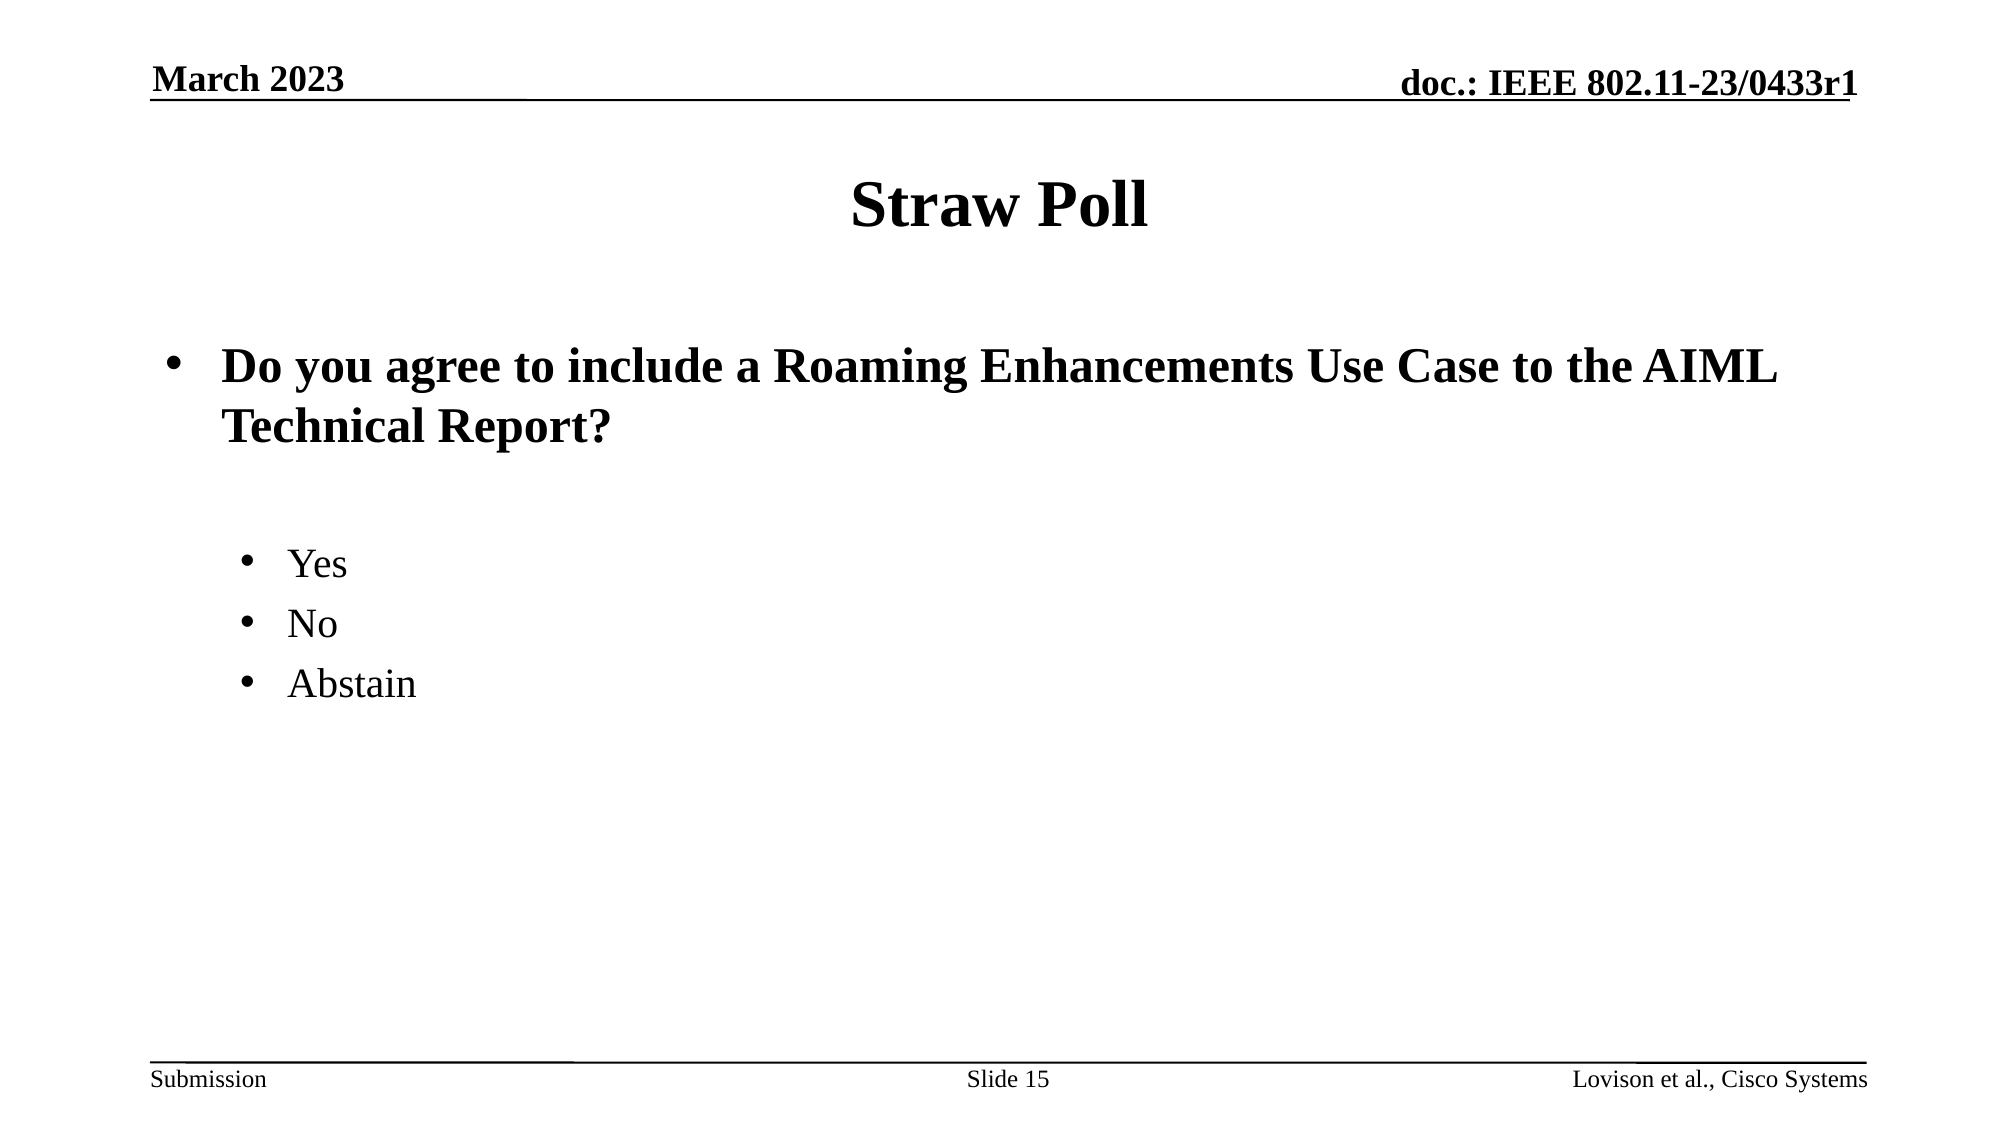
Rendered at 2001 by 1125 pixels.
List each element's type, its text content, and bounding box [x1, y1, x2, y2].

slide_number Slide 15 [950, 1061, 1067, 1123]
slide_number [152, 54, 563, 100]
title Straw Poll [149, 112, 1850, 288]
footer Lovison et al., Cisco Systems [1171, 1061, 1869, 1093]
list Do you agree to include a Roaming Enhancements Use Case to the AIML Technical Report? Yes No Abstain [149, 324, 1850, 1000]
